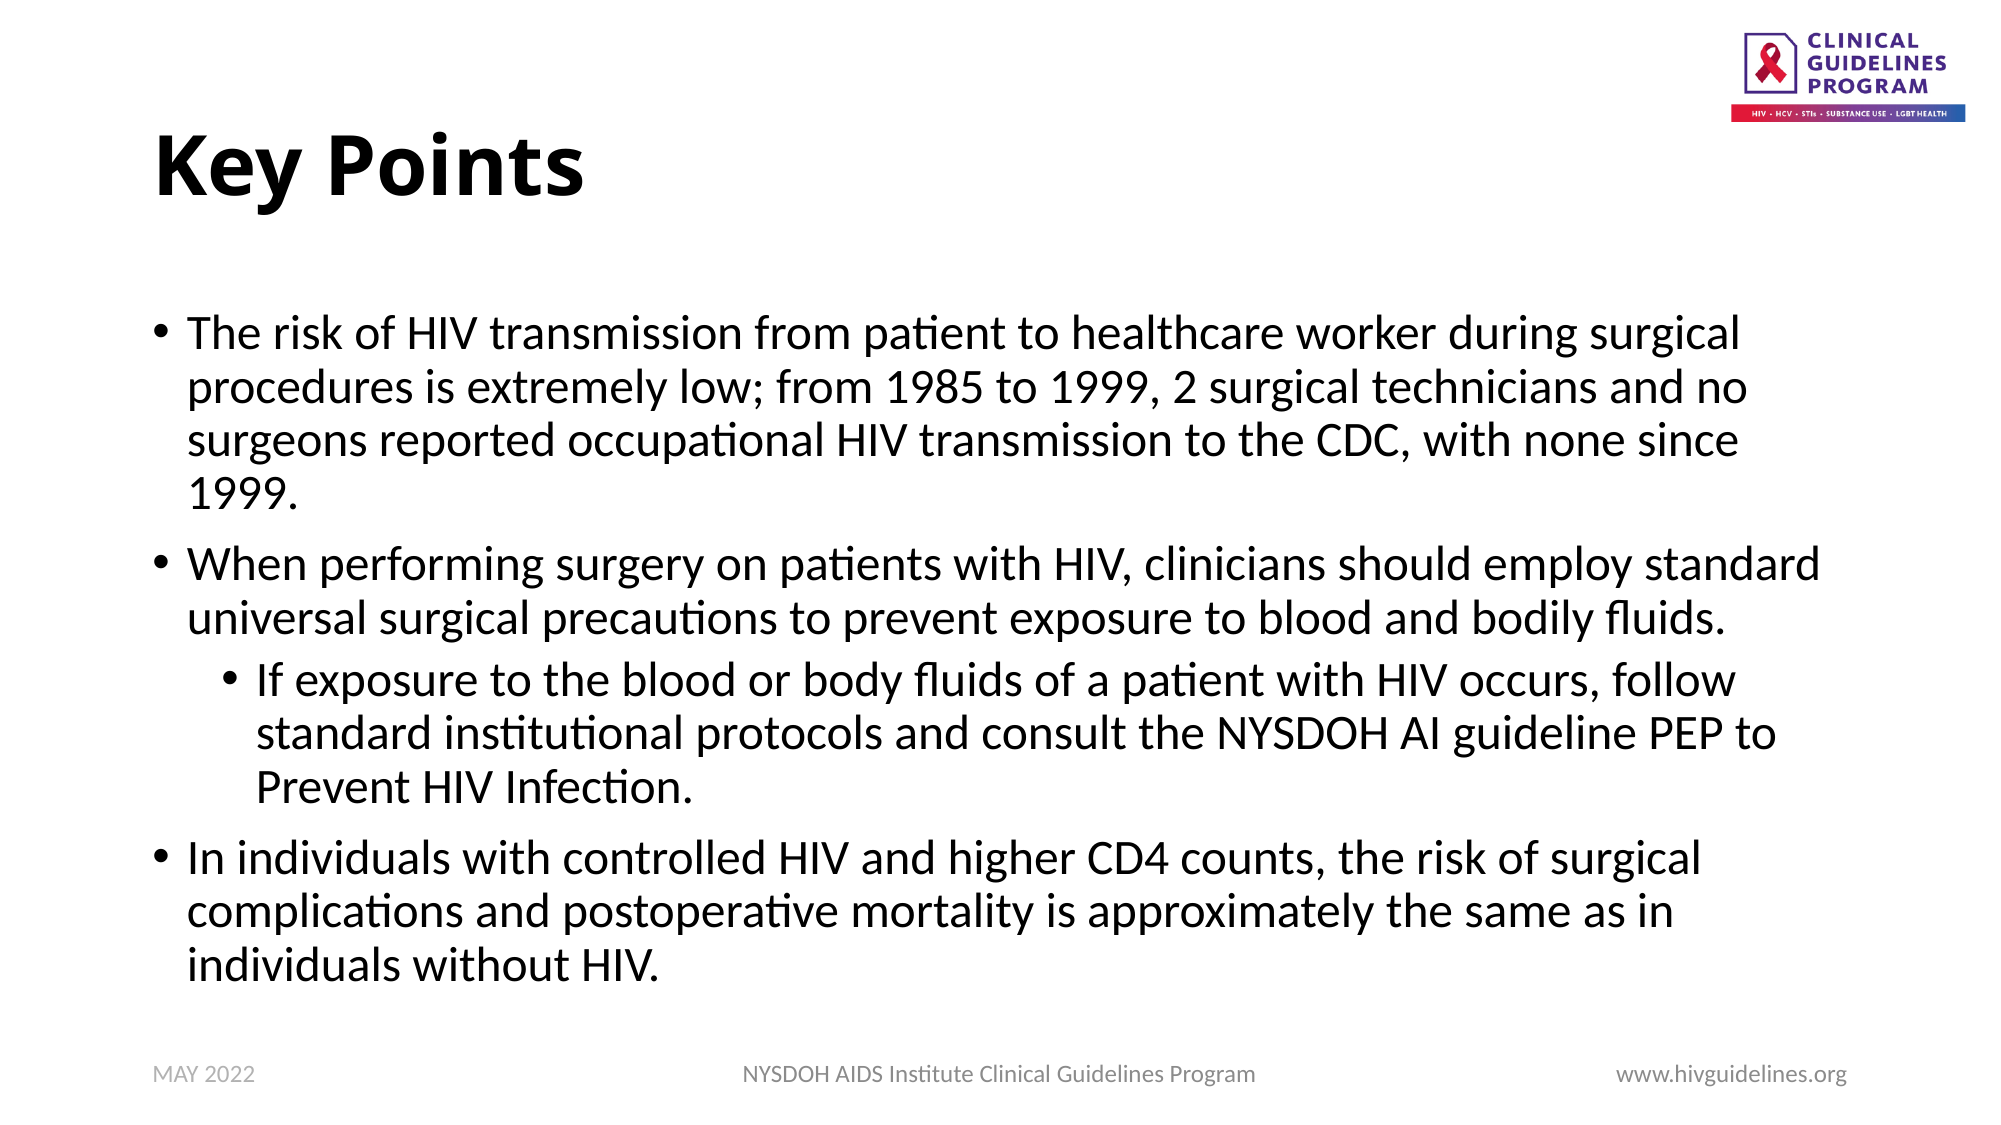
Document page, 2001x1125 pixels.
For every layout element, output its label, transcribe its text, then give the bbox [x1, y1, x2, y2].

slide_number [137, 1042, 588, 1103]
title Key Points [137, 59, 1863, 278]
list The risk of HIV transmission from patient to healthcare worker during surgical procedures is extremely low; from 1985 to 1999, 2 surgical technicians and no surgeons reported occupational HIV transmission to the CDC, with none since 1999. When performing surgery on patients with HIV, clinicians should employ standard universal surgical precautions to prevent exposure to blood and bodily fluids. If exposure to the blood or body fluids of a patient with HIV occurs, follow standard institutional protocols and consult the NYSDOH AI guideline PEP to Prevent HIV Infection. In individuals with controlled HIV and higher CD4 counts, the risk of surgical complications and postoperative mortality is approximately the same as in individuals without HIV. [137, 299, 1863, 1014]
footer NYSDOH AIDS Institute Clinical Guidelines Program [662, 1042, 1338, 1103]
picture [1731, 20, 1966, 122]
slide_number www.hivguidelines.org [1412, 1042, 1863, 1103]
